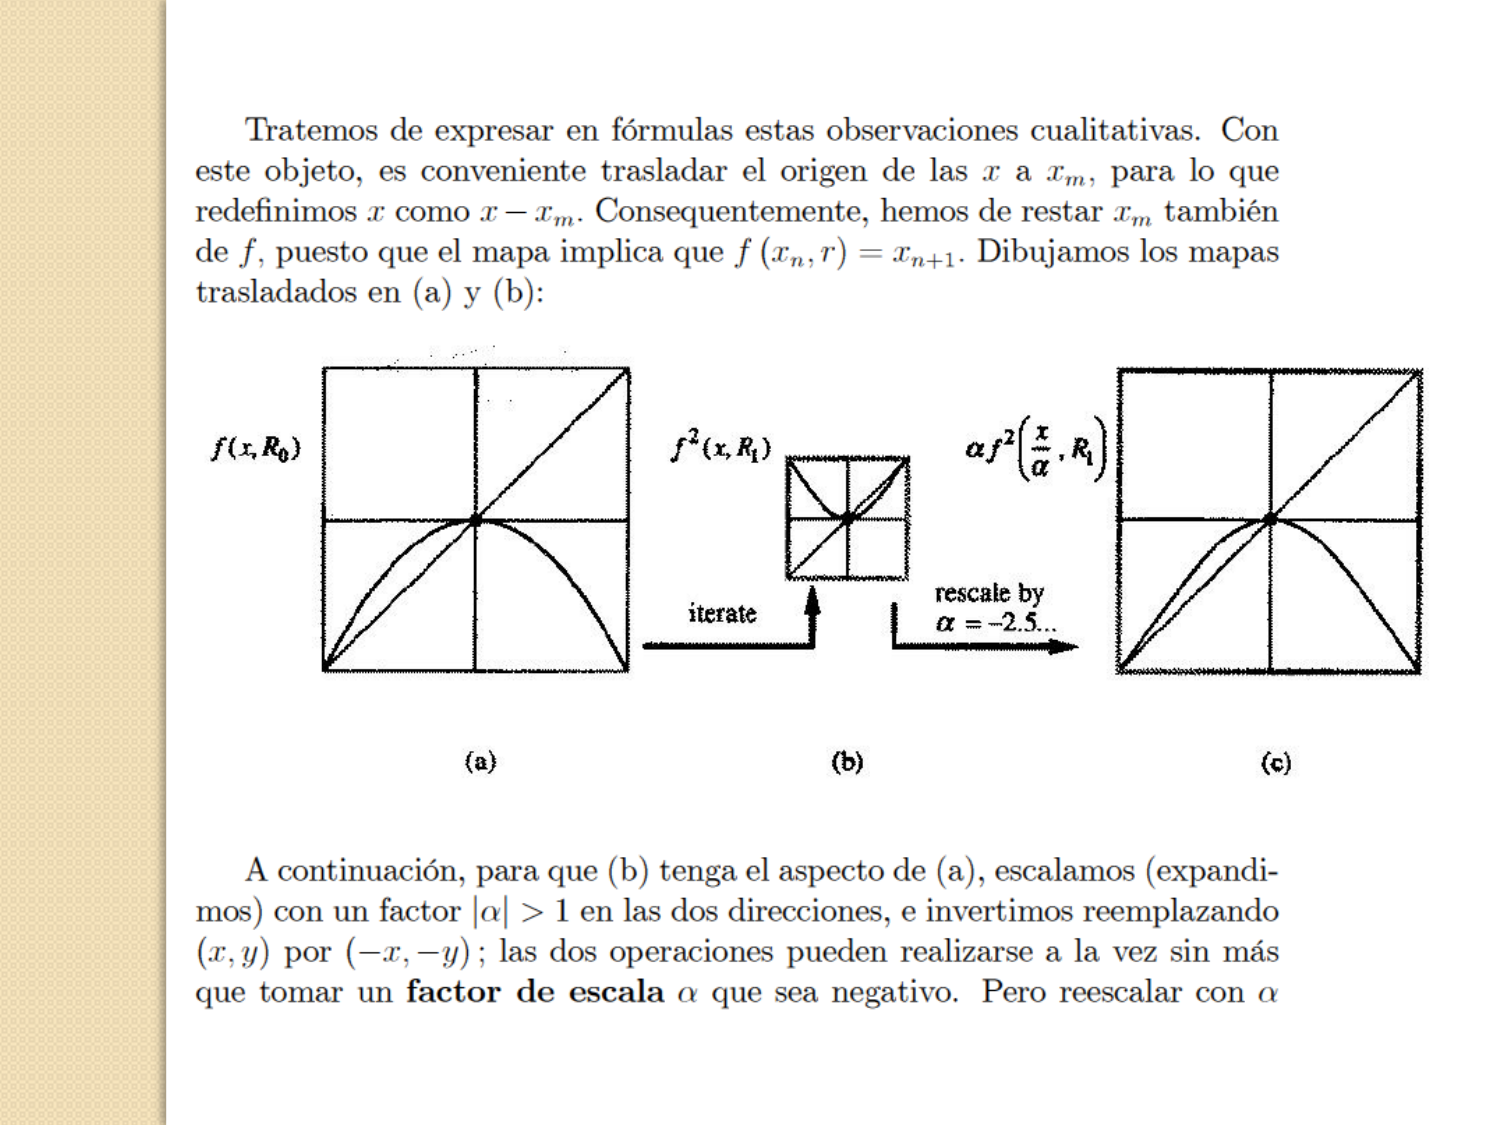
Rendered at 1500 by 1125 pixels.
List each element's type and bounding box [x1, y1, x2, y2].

picture [177, 113, 1436, 1022]
